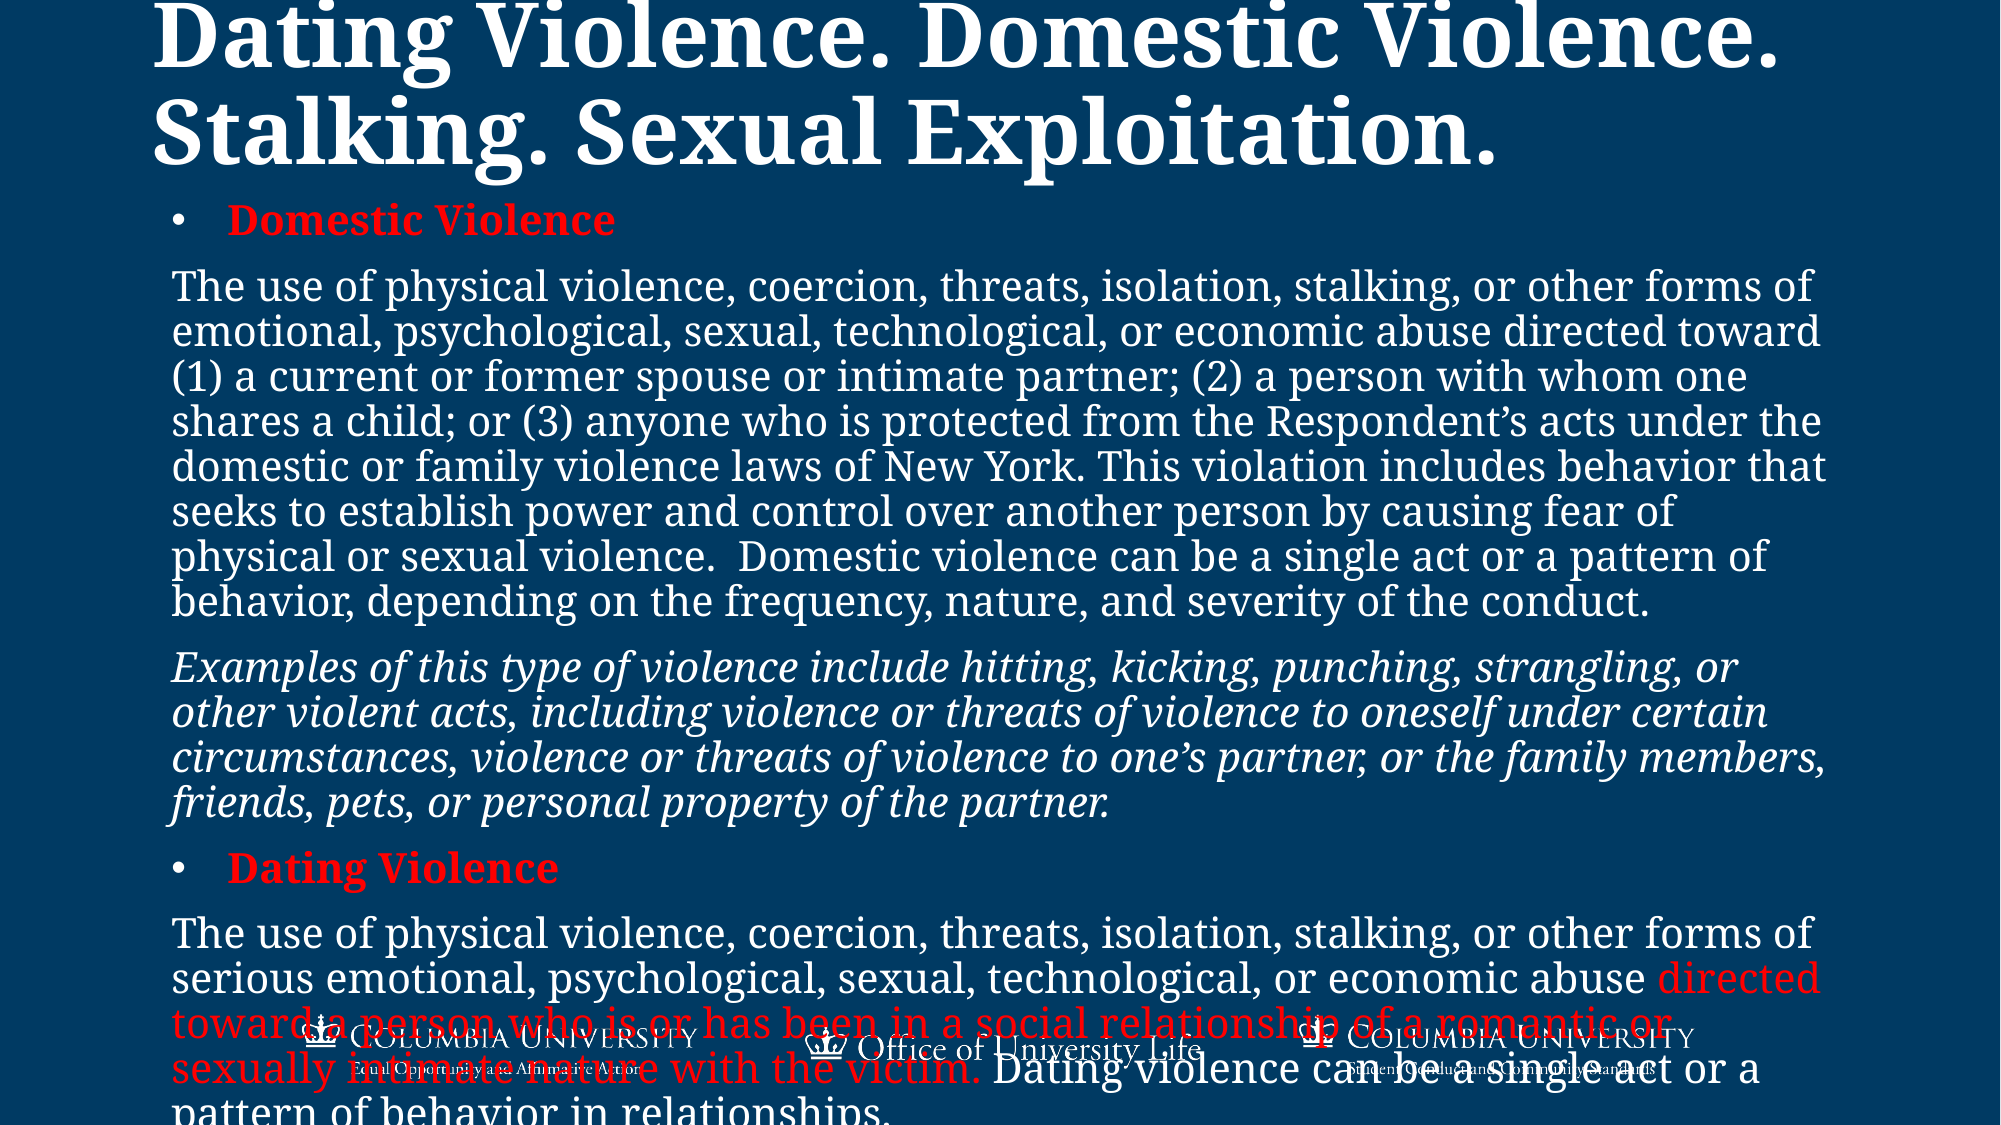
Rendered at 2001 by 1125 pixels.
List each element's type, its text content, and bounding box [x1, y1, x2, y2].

list Domestic Violence The use of physical violence, coercion, threats, isolation, stalking, or other forms of emotional, psychological, sexual, technological, or economic abuse directed toward (1) a current or former spouse or intimate partner; (2) a person with whom one shares a child; or (3) anyone who is protected from the Respondent’s acts under the domestic or family violence laws of New York. This violation includes behavior that seeks to establish power and control over another person by causing fear of physical or sexual violence. Domestic violence can be a single act or a pattern of behavior, depending on the frequency, nature, and severity of the conduct. Examples of this type of violence include hitting, kicking, punching, strangling, or other violent acts, including violence or threats of violence to oneself under certain circumstances, violence or threats of violence to one’s partner, or the family members, friends, pets, or personal property of the partner. Dating Violence The use of physical violence, coercion, threats, isolation, stalking, or other forms of serious emotional, psychological, sexual, technological, or economic abuse directed toward a person who is or has been in a social relationship of a romantic or sexually intimate nature with the victim. Dating violence can be a single act or a pattern of behavior in relationships. [137, 192, 1863, 1014]
picture [1297, 1014, 1700, 1083]
picture [799, 1023, 1202, 1072]
picture [300, 1014, 703, 1083]
title Dating Violence. Domestic Violence. Stalking. Sexual Exploitation. [137, 0, 1863, 192]
